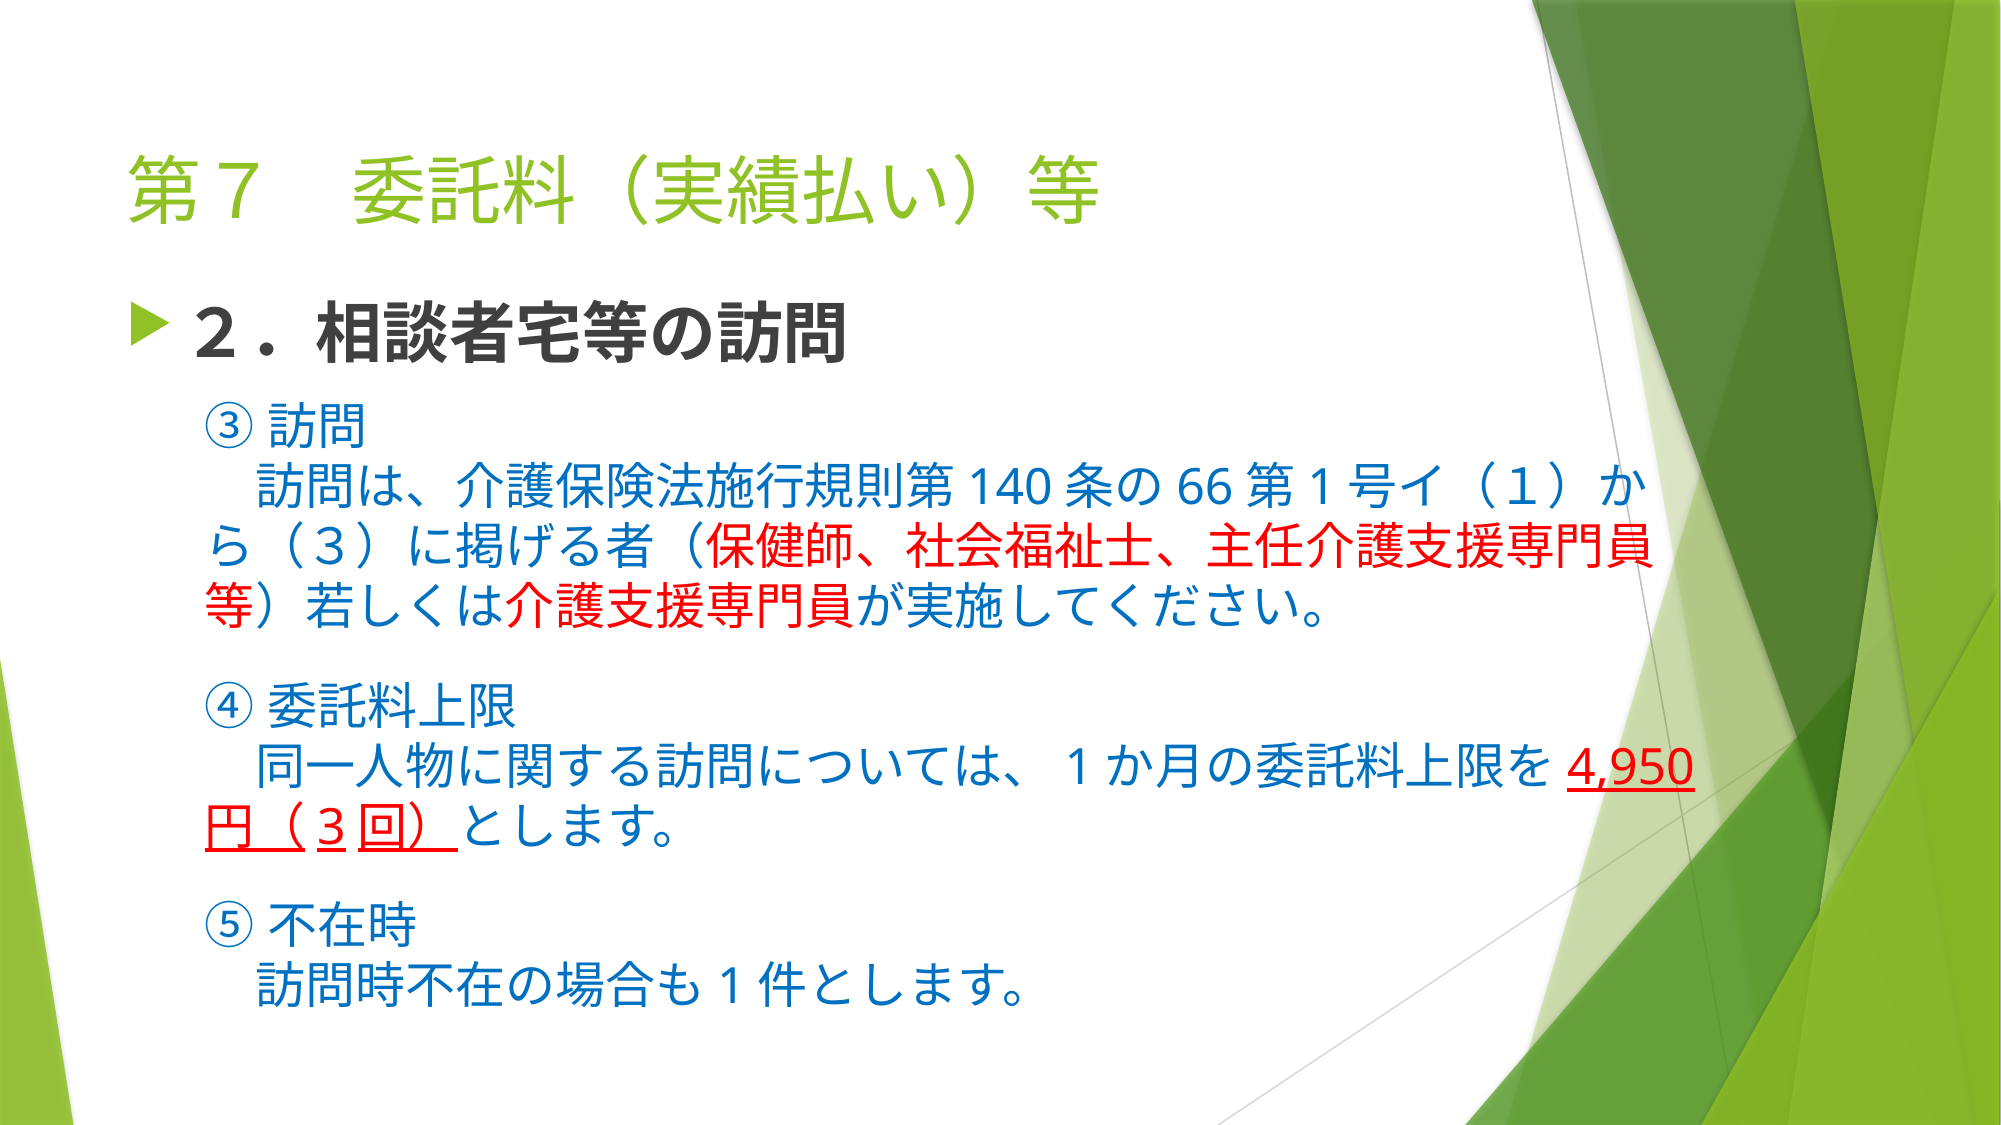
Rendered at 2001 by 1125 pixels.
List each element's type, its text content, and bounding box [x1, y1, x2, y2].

text_box ④委託料上限 同一人物に関する訪問については、1か月の委託料上限を4,950円（3回）とします。 [190, 667, 1724, 862]
text_box ⑤不在時 訪問時不在の場合も1件とします。 [190, 886, 1724, 1022]
text_box ③訪問 訪問は、介護保険法施行規則第140条の66第1号イ（１）から（３）に掲げる者（保健師、社会福祉士、主任介護支援専門員等）若しくは介護支援専門員が実施してください。 [190, 387, 1679, 643]
list ２．相談者宅等の訪問 [111, 282, 1624, 388]
title 第７ 委託料（実績払い）等 [111, 135, 1522, 247]
